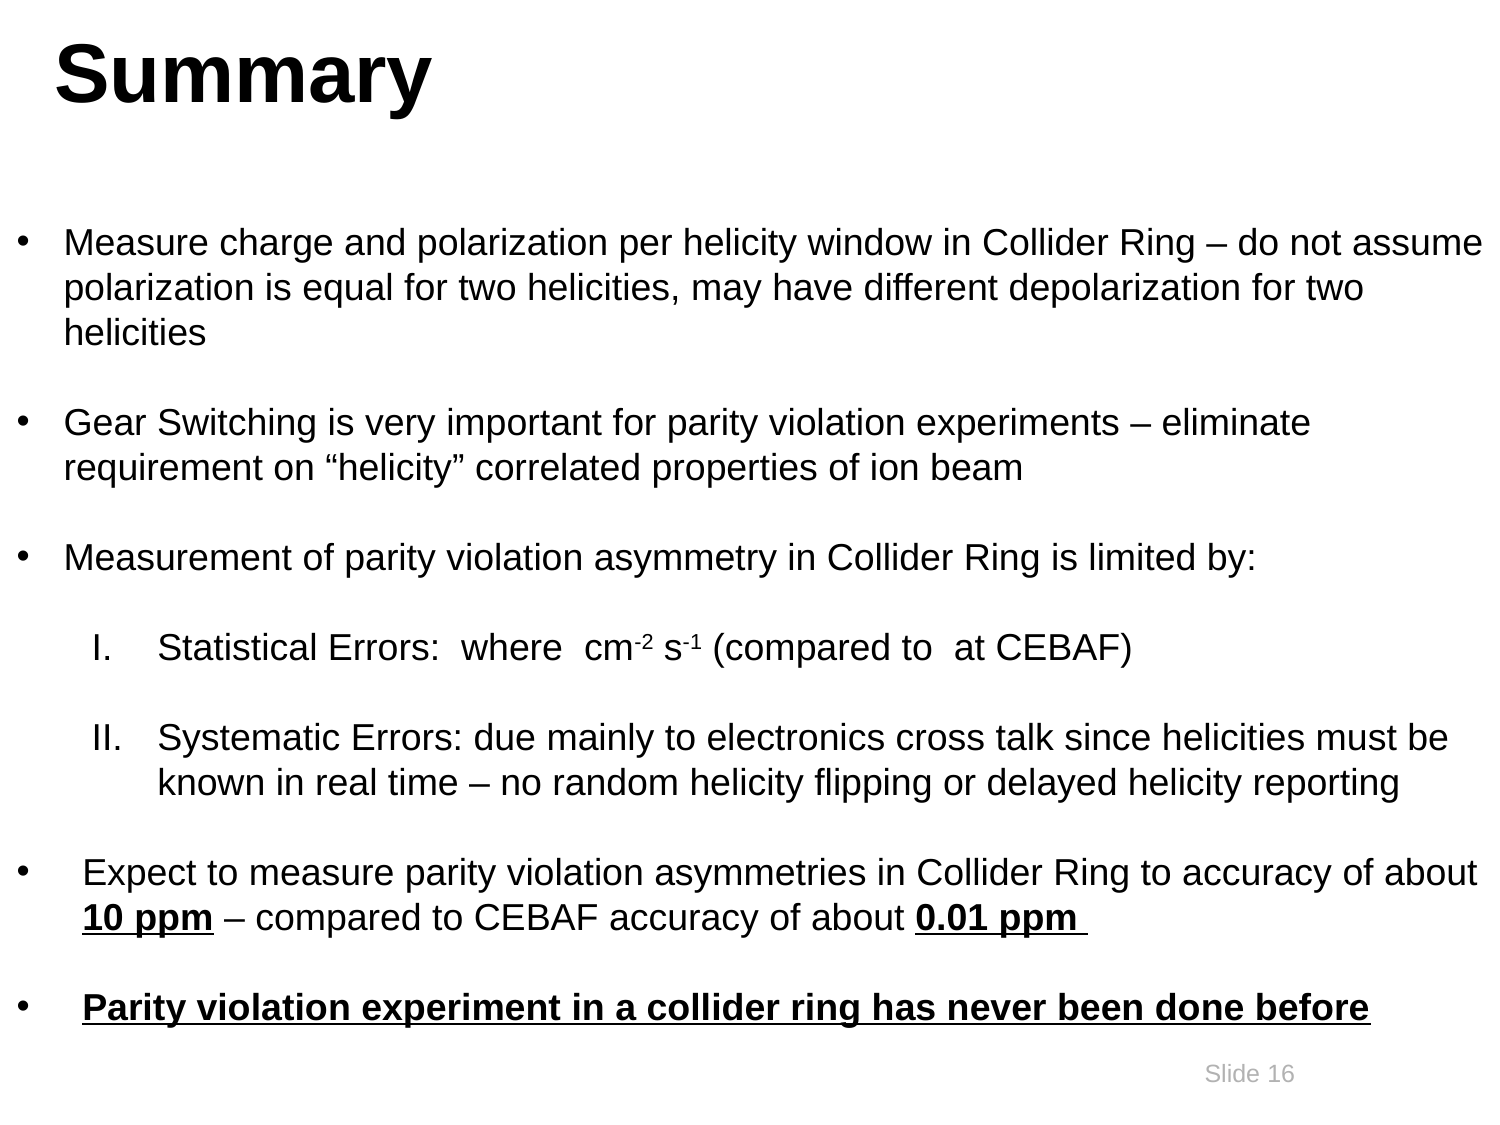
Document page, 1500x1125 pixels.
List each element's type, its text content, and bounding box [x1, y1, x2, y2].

slide_number 16 [1074, 1042, 1425, 1103]
title Summary [38, 0, 1461, 138]
